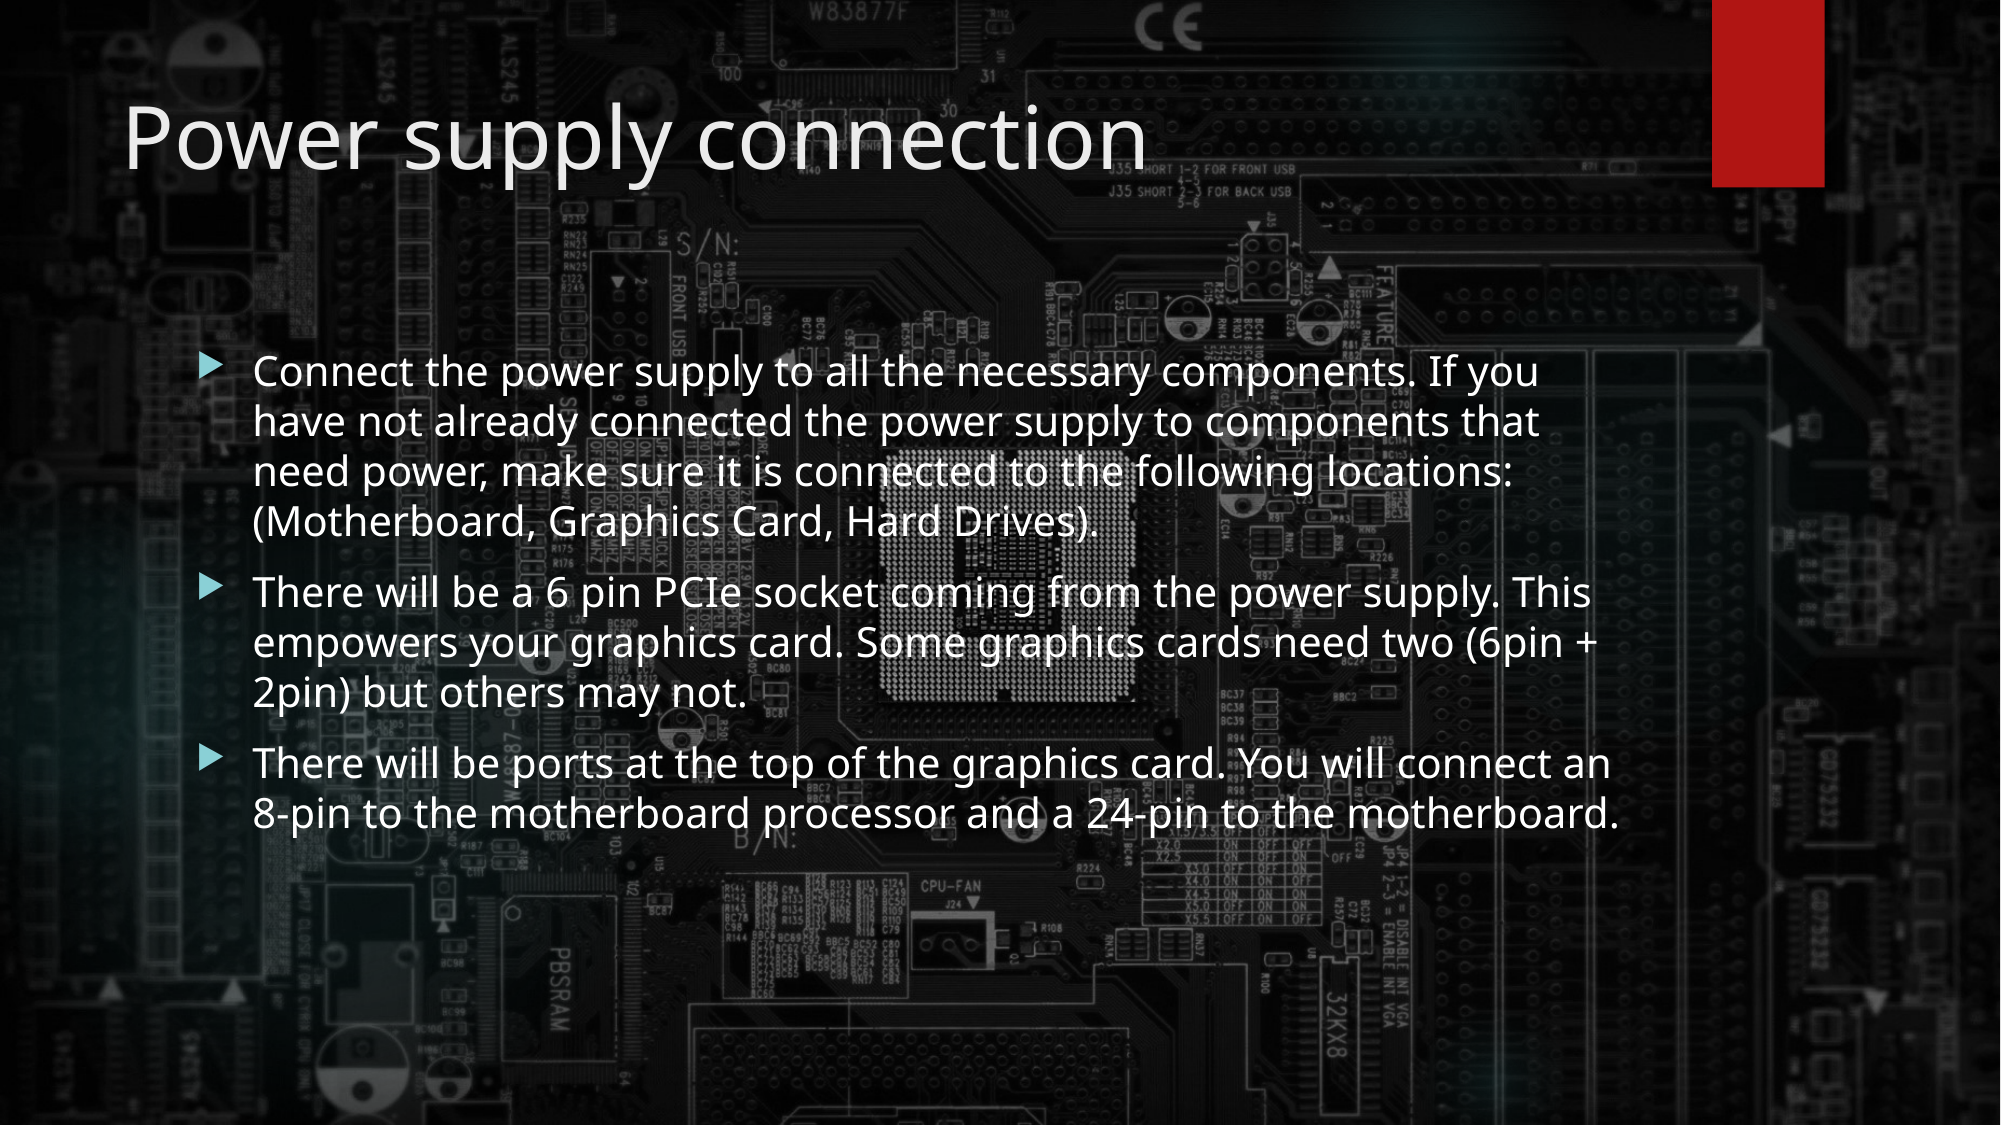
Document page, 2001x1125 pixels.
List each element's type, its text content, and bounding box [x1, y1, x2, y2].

list Connect the power supply to all the necessary components. If you have not already connected the power supply to components that need power, make sure it is connected to the following locations: (Motherboard, Graphics Card, Hard Drives). There will be a 6 pin PCIe socket coming from the power supply. This empowers your graphics card. Some graphics cards need two (6pin + 2pin) but others may not. There will be ports at the top of the graphics card. You will connect an 8-pin to the motherboard processor and a 24-pin to the motherboard. [181, 336, 1649, 1025]
picture [0, 0, 2001, 1125]
title Power supply connection [106, 74, 1649, 304]
